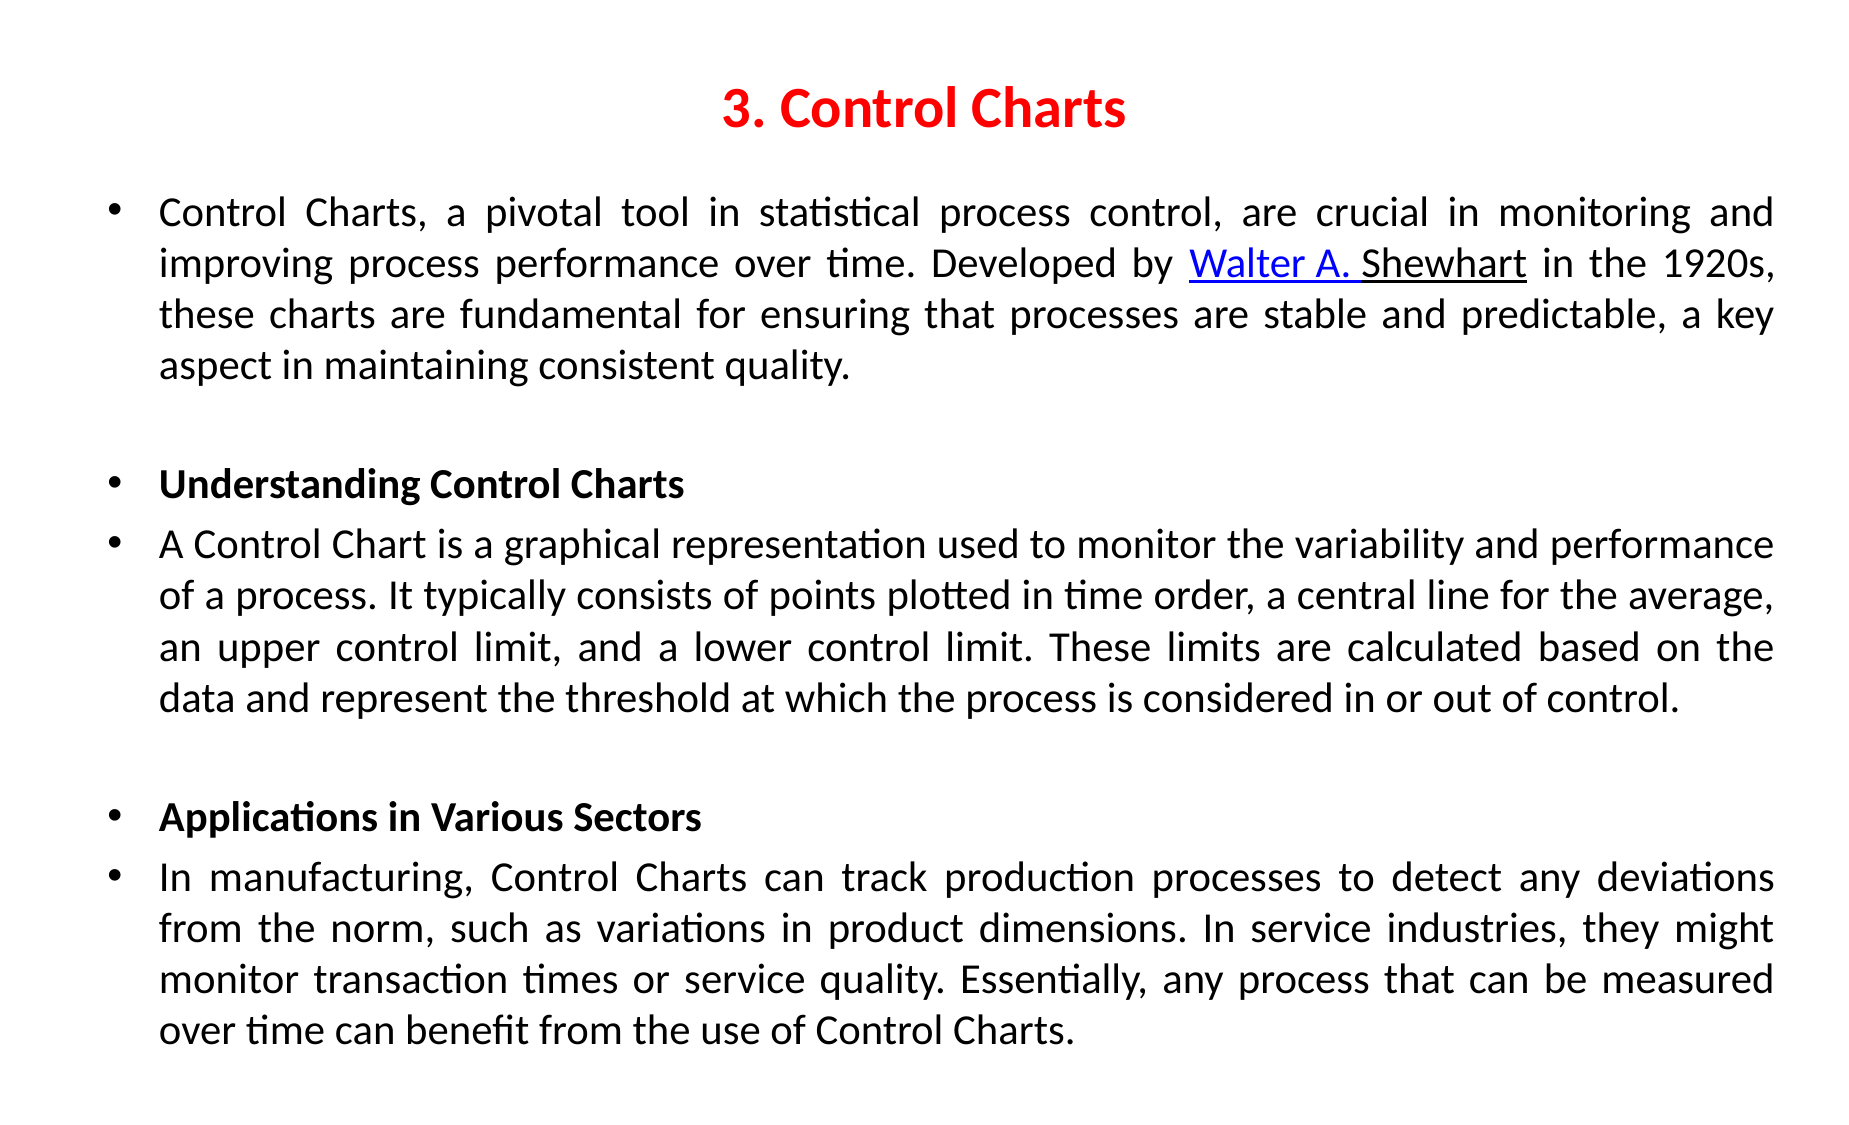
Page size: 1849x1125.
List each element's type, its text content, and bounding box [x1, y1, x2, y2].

title 3. Control Charts [92, 45, 1757, 164]
list Control Charts, a pivotal tool in statistical process control, are crucial in monitoring and improving process performance over time. Developed by Walter A. Shewhart in the 1920s, these charts are fundamental for ensuring that processes are stable and predictable, a key aspect in maintaining consistent quality. Understanding Control Charts A Control Chart is a graphical representation used to monitor the variability and performance of a process. It typically consists of points plotted in time order, a central line for the average, an upper control limit, and a lower control limit. These limits are calculated based on the data and represent the threshold at which the process is considered in or out of control. Applications in Various Sectors In manufacturing, Control Charts can track production processes to detect any deviations from the norm, such as variations in product dimensions. In service industries, they might monitor transaction times or service quality. Essentially, any process that can be measured over time can benefit from the use of Control Charts. [92, 175, 1792, 1079]
